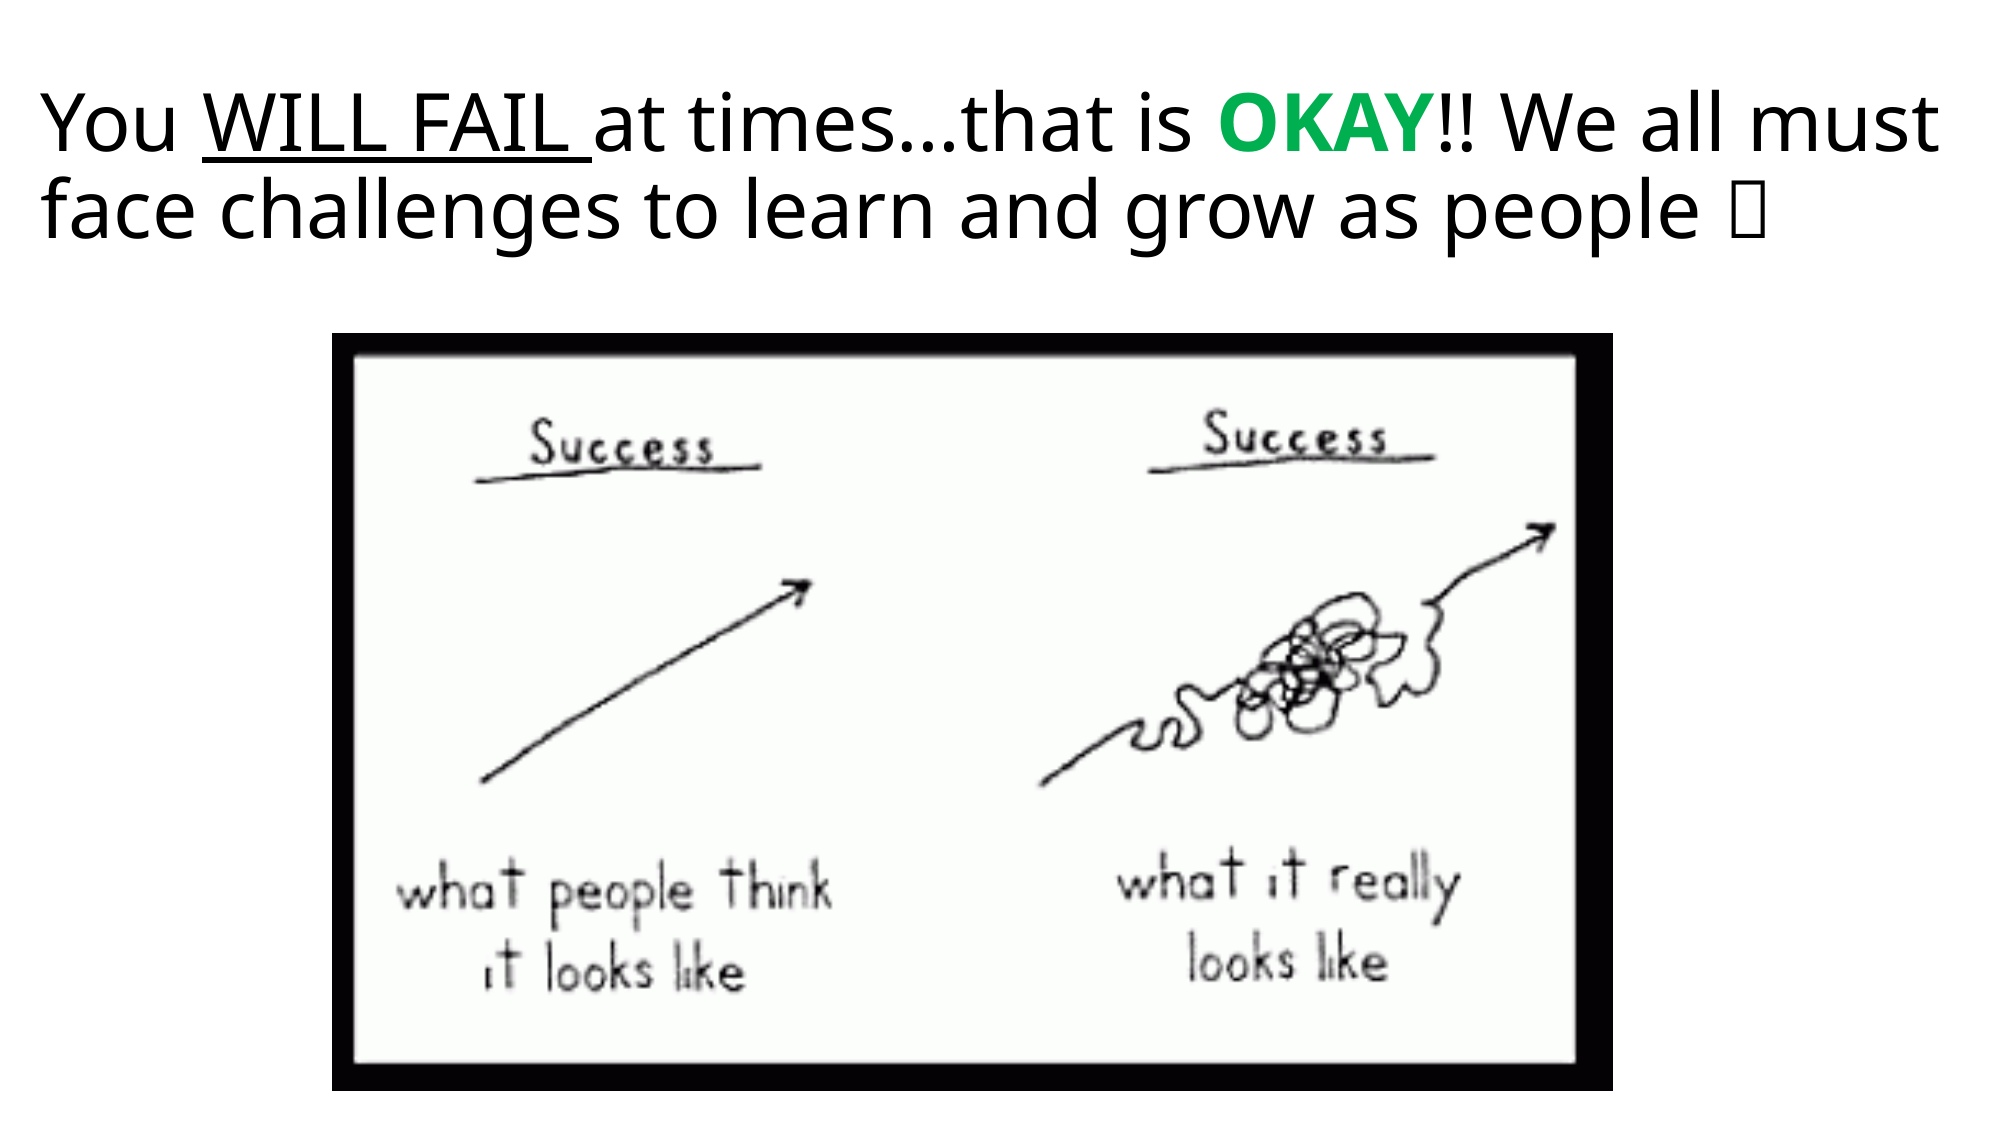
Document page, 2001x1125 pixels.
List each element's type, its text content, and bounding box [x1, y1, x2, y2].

title You WILL FAIL at times…that is OKAY!! We all must face challenges to learn and grow as people  [1676, 59, 1979, 278]
picture [332, 333, 1613, 1091]
text_box [25, 0, 1676, 1125]
